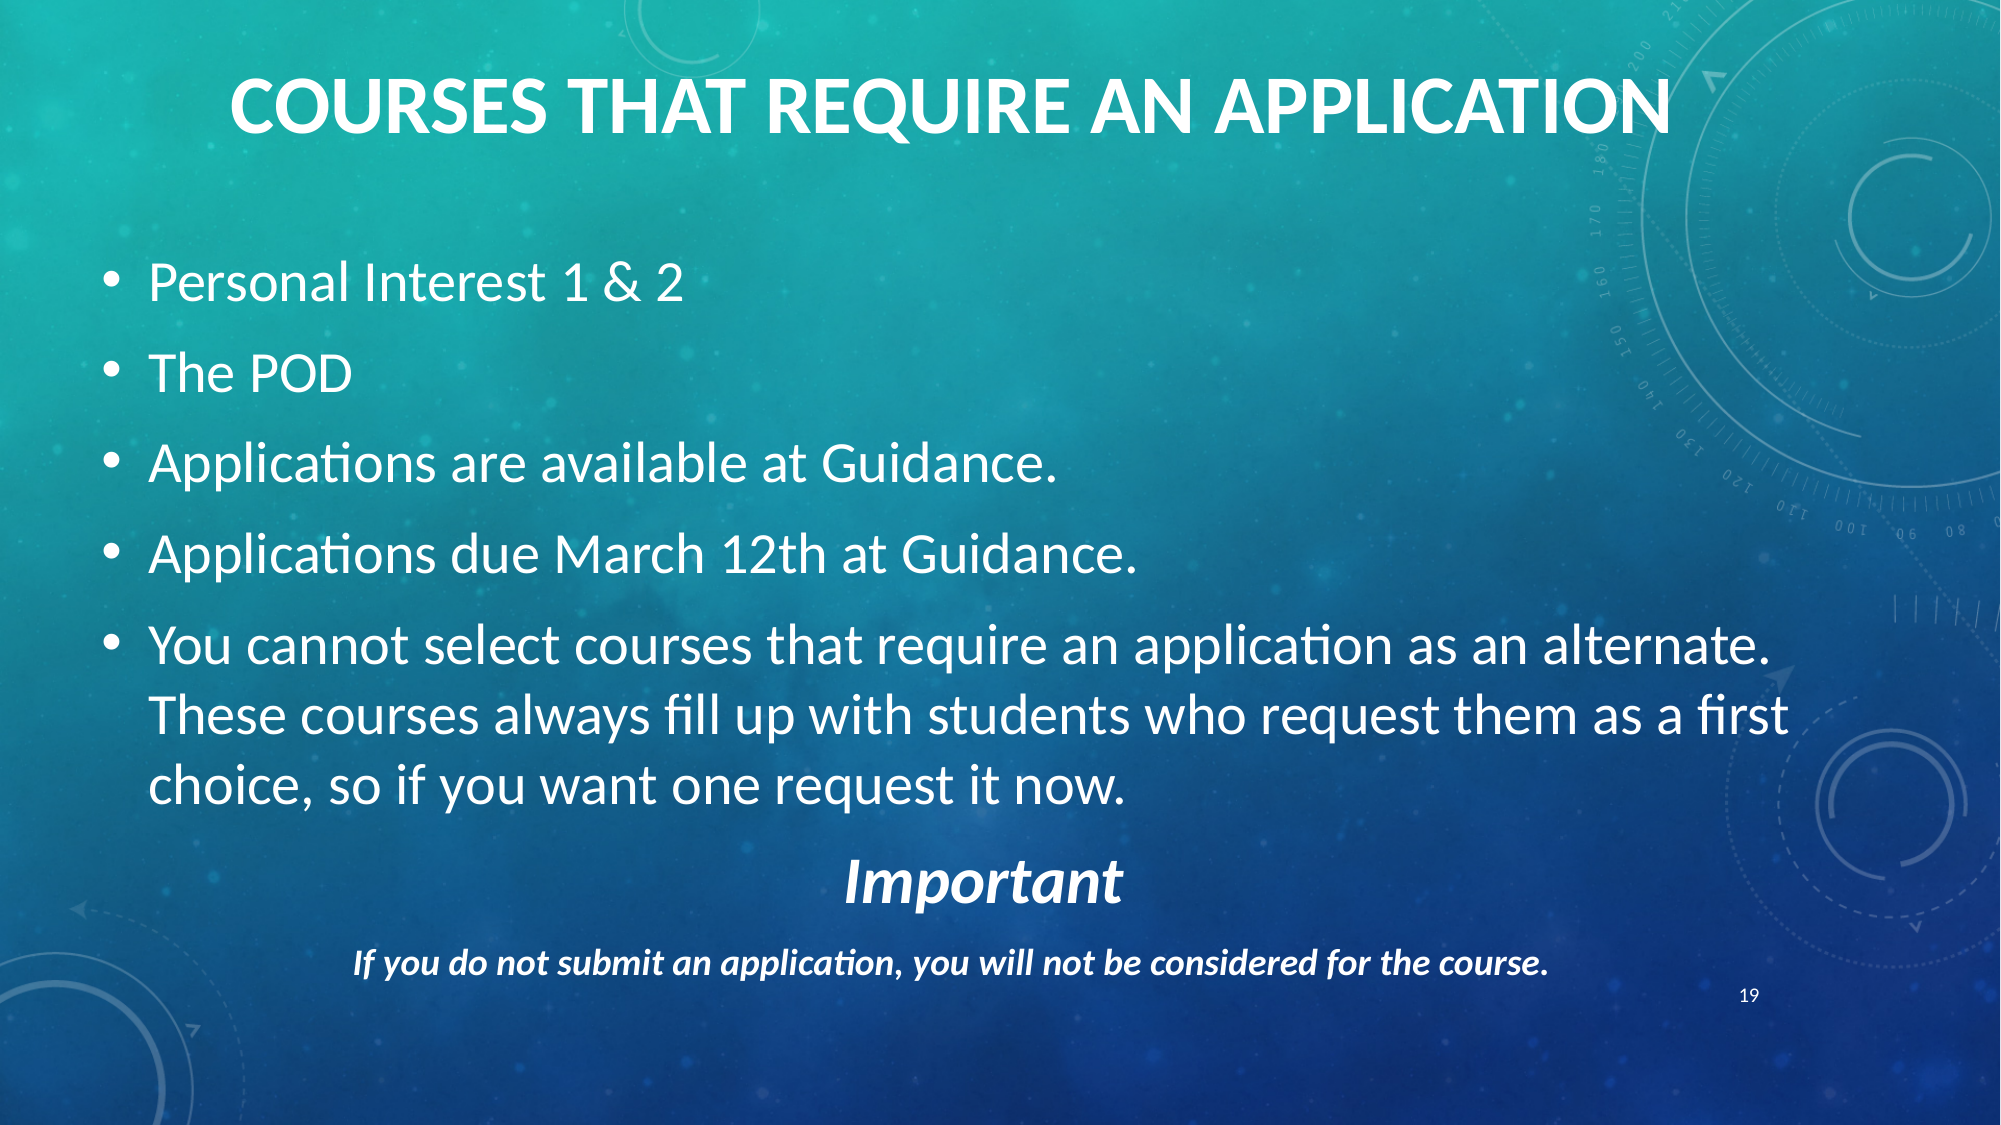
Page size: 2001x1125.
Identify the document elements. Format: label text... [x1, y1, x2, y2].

title Courses that require an Application [215, 31, 1878, 169]
picture [0, 0, 2001, 1125]
list Personal Interest 1 & 2 The POD Applications are available at Guidance. Applications due March 12th at Guidance. You cannot select courses that require an application as an alternate. These courses always fill up with students who request them as a first choice, so if you want one request it now. Important If you do not submit an application, you will not be considered for the course. [86, 197, 1835, 928]
slide_number 19 [1684, 963, 1775, 1025]
